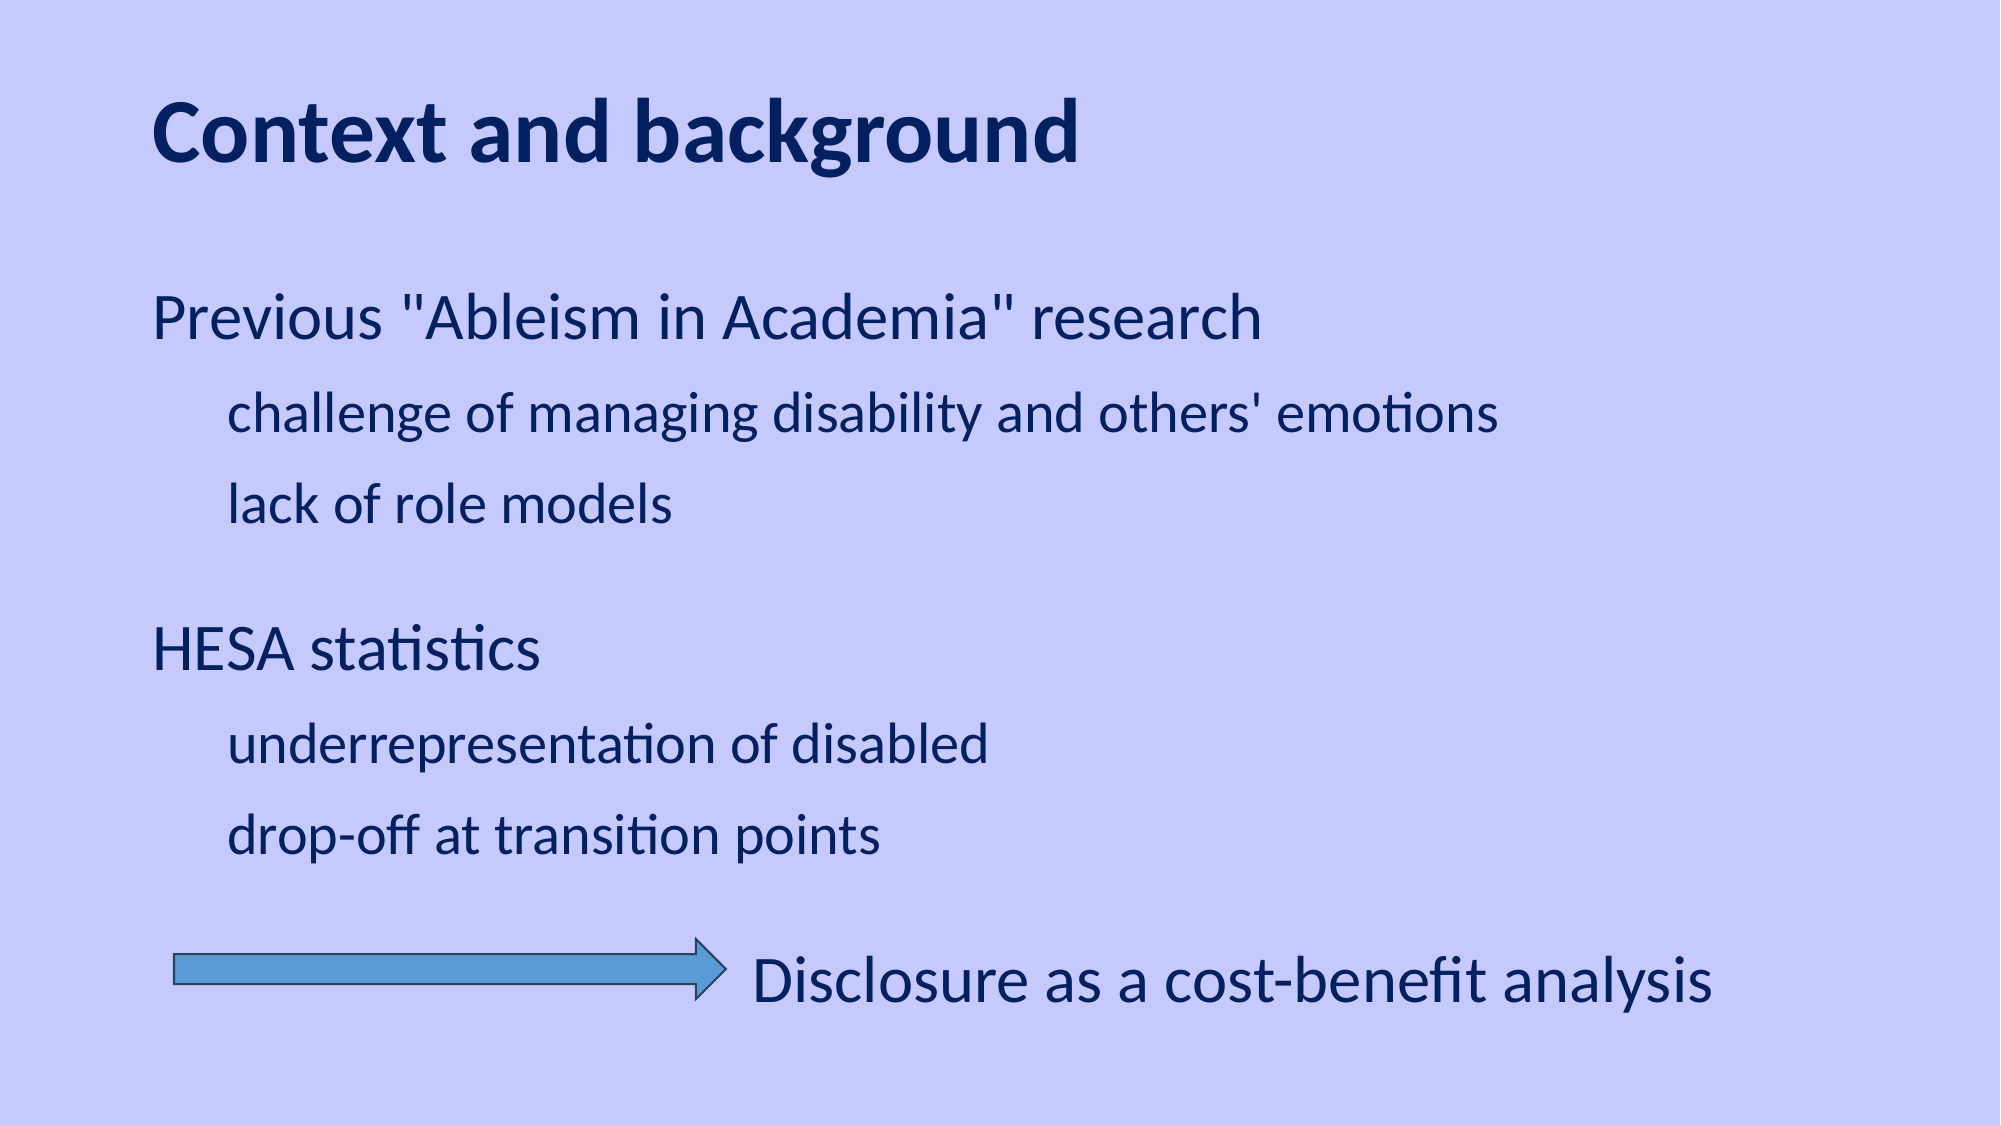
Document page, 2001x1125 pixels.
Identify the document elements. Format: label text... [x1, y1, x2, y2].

title Context and background [137, 23, 1863, 241]
text_box [172, 936, 728, 1002]
list Previous "Ableism in Academia" research challenge of managing disability and others' emotions lack of role models HESA statistics underrepresentation of disabled drop-off at transition points Disclosure as a cost-benefit analysis [137, 241, 1863, 1054]
